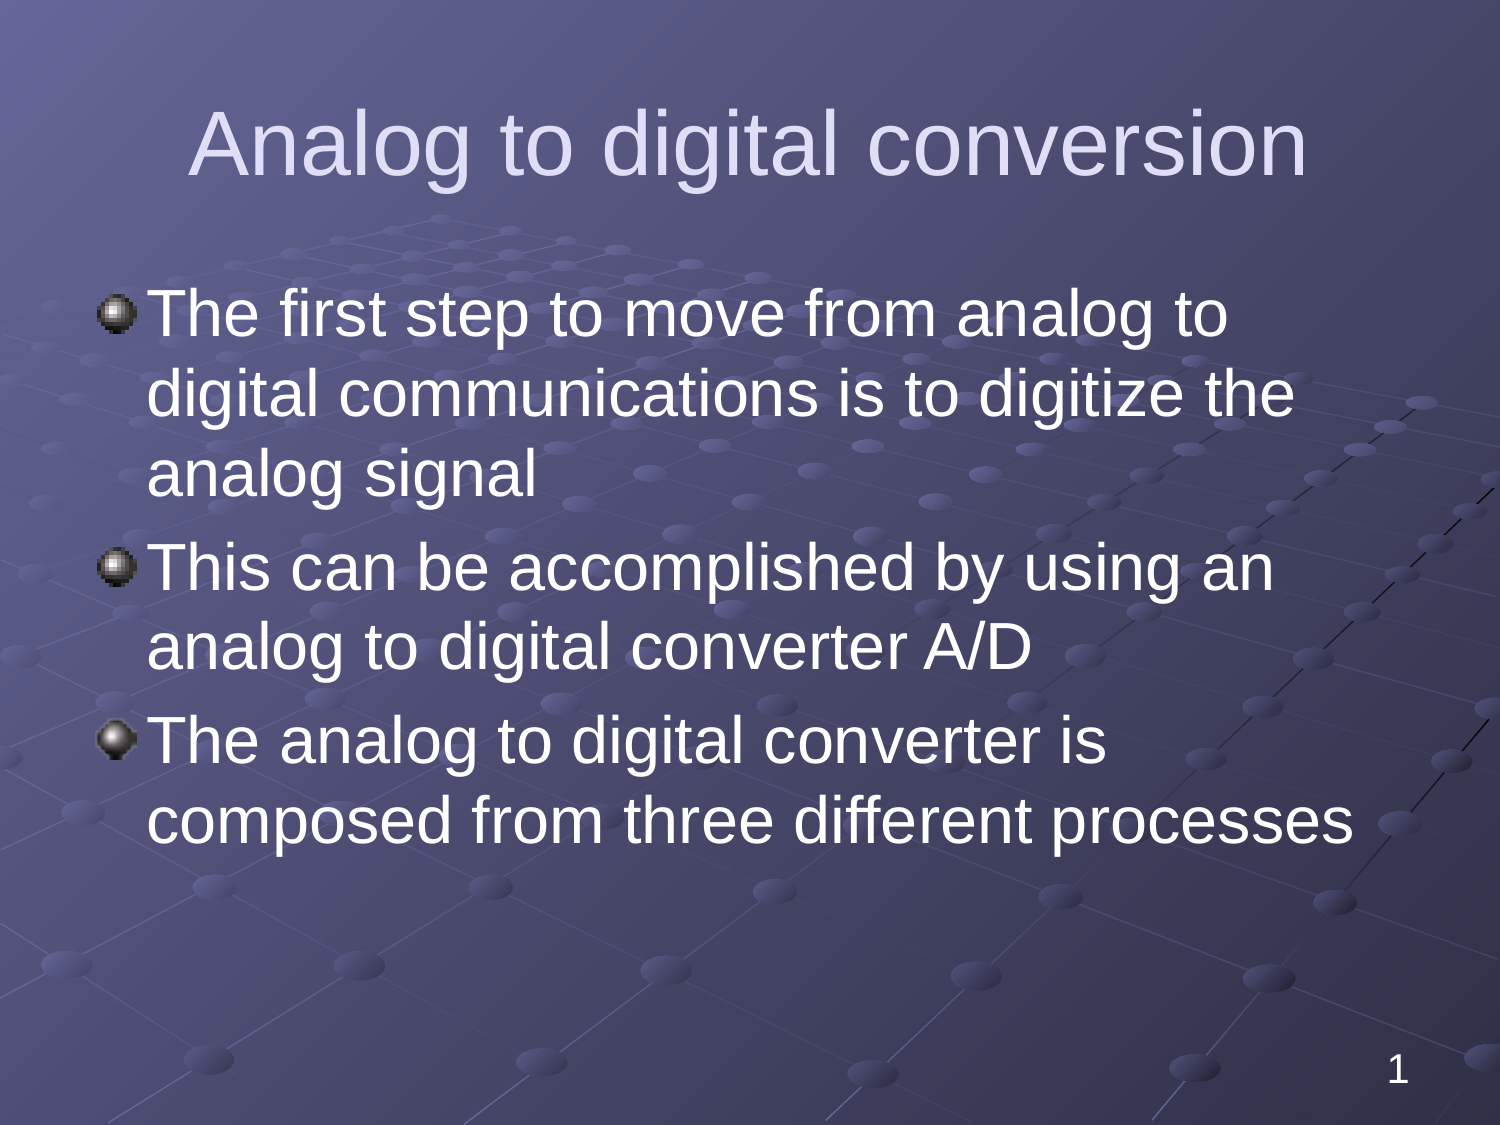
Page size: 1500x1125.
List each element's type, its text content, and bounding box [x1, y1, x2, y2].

slide_number 1 [1074, 1024, 1425, 1100]
list The first step to move from analog to digital communications is to digitize the analog signal This can be accomplished by using an analog to digital converter A/D The analog to digital converter is composed from three different processes [75, 262, 1425, 1007]
picture [90, 286, 137, 334]
title Analog to digital conversion [75, 45, 1425, 233]
picture [90, 713, 137, 760]
picture [90, 539, 137, 587]
